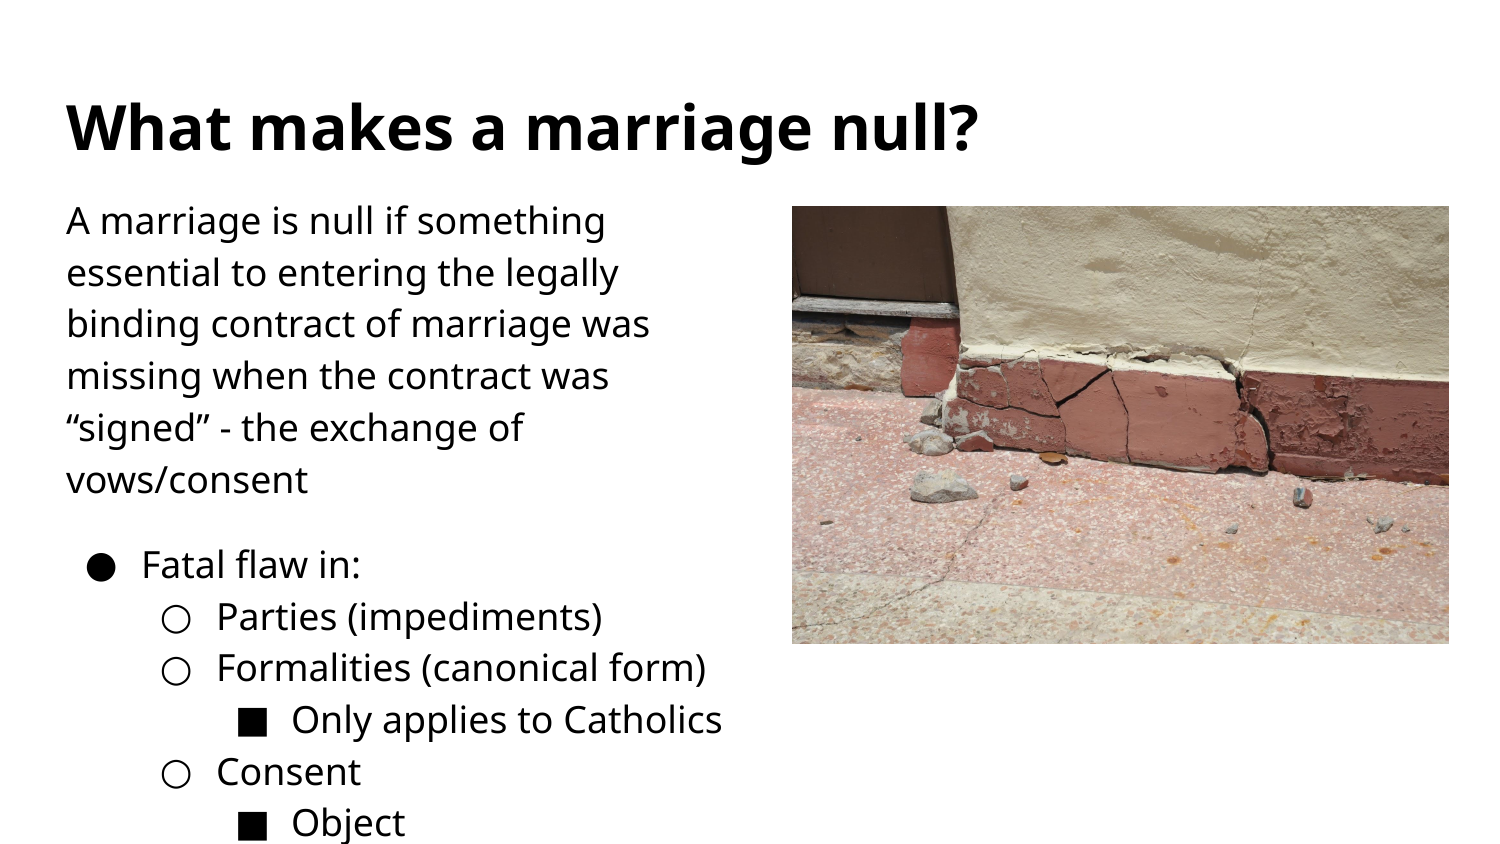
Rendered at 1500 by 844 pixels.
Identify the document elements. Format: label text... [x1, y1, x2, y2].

picture [792, 206, 1450, 645]
list A marriage is null if something essential to entering the legally binding contract of marriage was missing when the contract was “signed” - the exchange of vows/consent Fatal flaw in: Parties (impediments) Formalities (canonical form) Only applies to Catholics Consent Object Act [51, 175, 765, 797]
title What makes a marriage null? [51, 72, 1449, 176]
